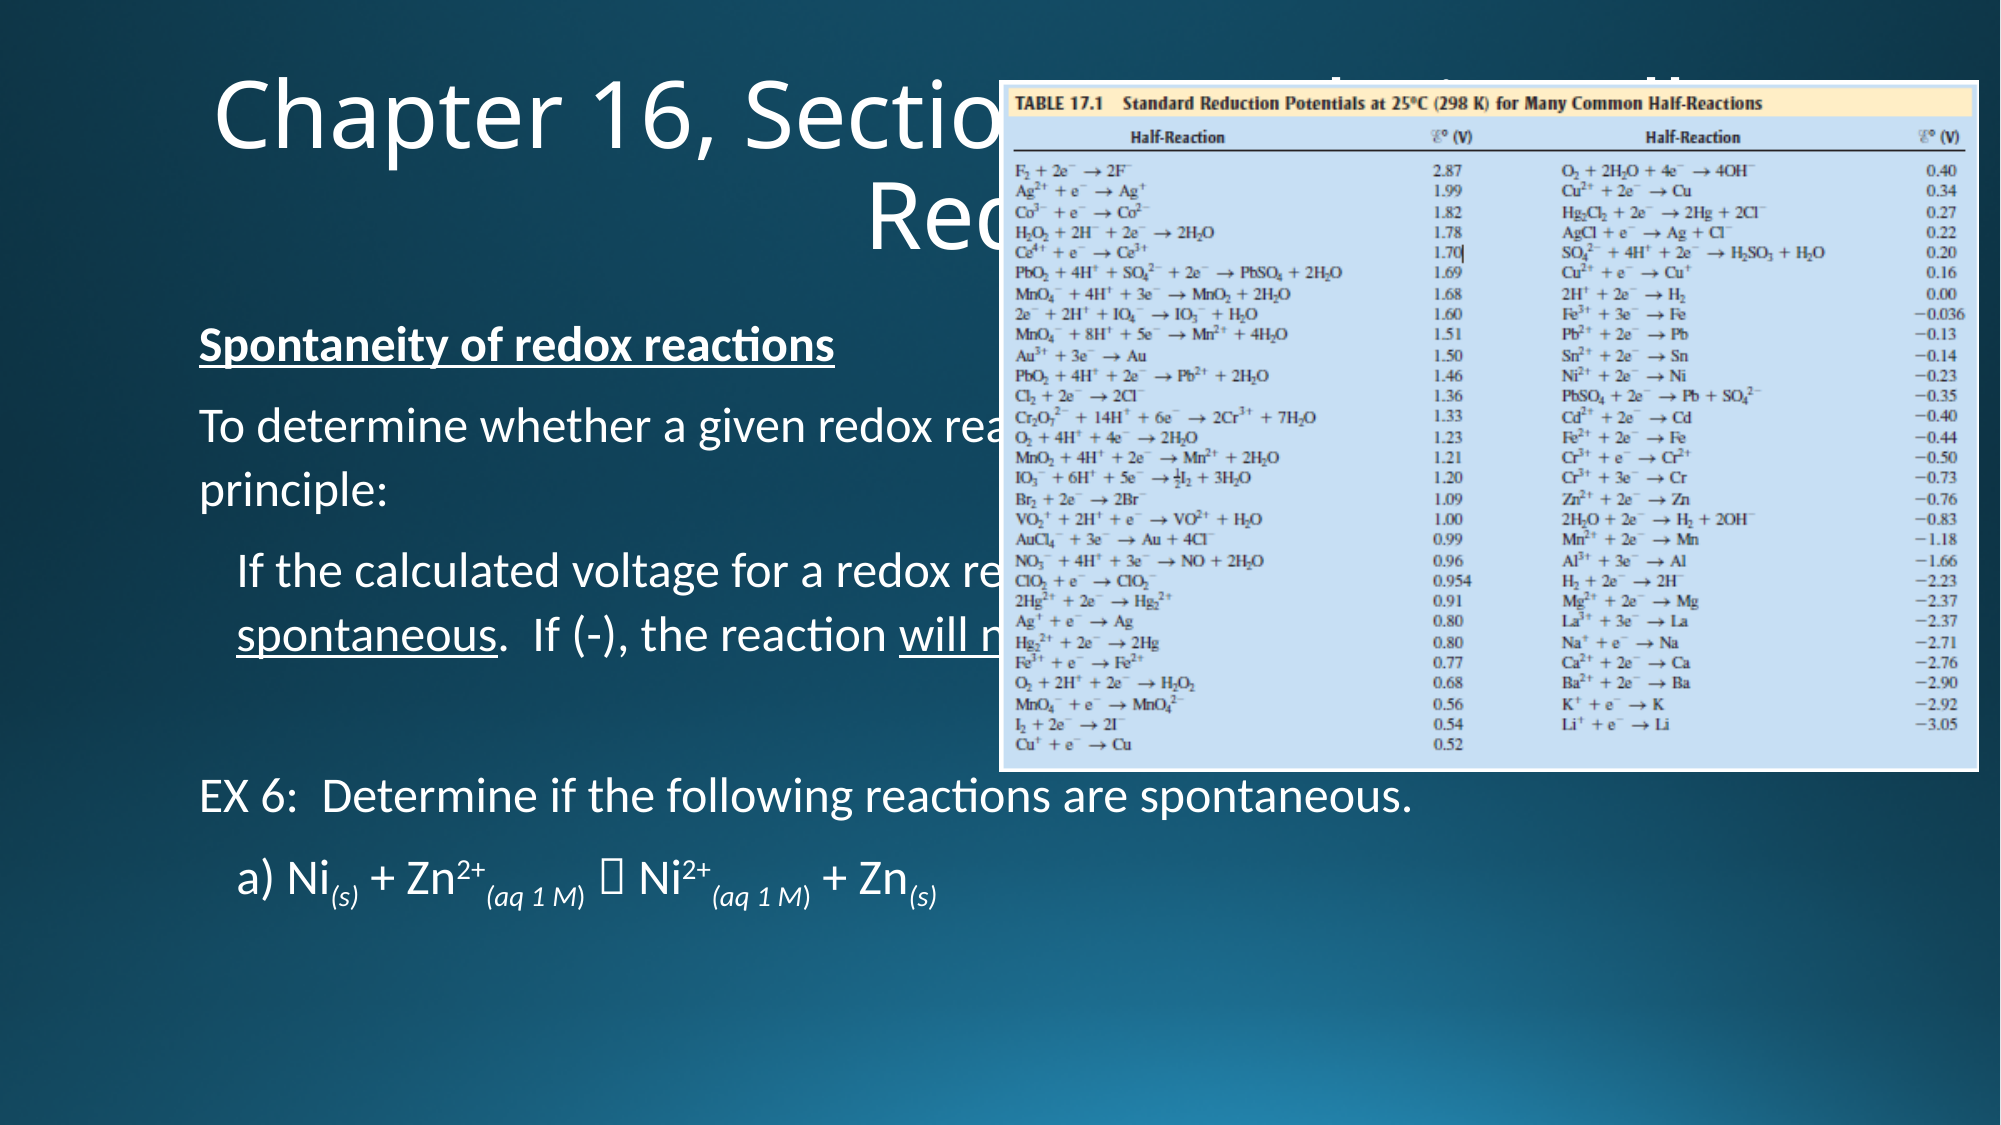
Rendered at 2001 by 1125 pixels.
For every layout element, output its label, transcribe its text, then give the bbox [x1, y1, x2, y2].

picture [0, 0, 2001, 1125]
title Chapter 16, Section 2: Voltaic Cells - Redox [137, 59, 1863, 278]
list Spontaneity of redox reactions To determine whether a given redox reaction is spontaneous, apply a simple principle: If the calculated voltage for a redox reaction is (+), the reaction will be spontaneous. If (-), the reaction will not be spontaneous. EX 6: Determine if the following reactions are spontaneous. a) Ni(s) + Zn2+(aq 1 M)  Ni2+(aq 1 M) + Zn(s) [183, 299, 1863, 1014]
